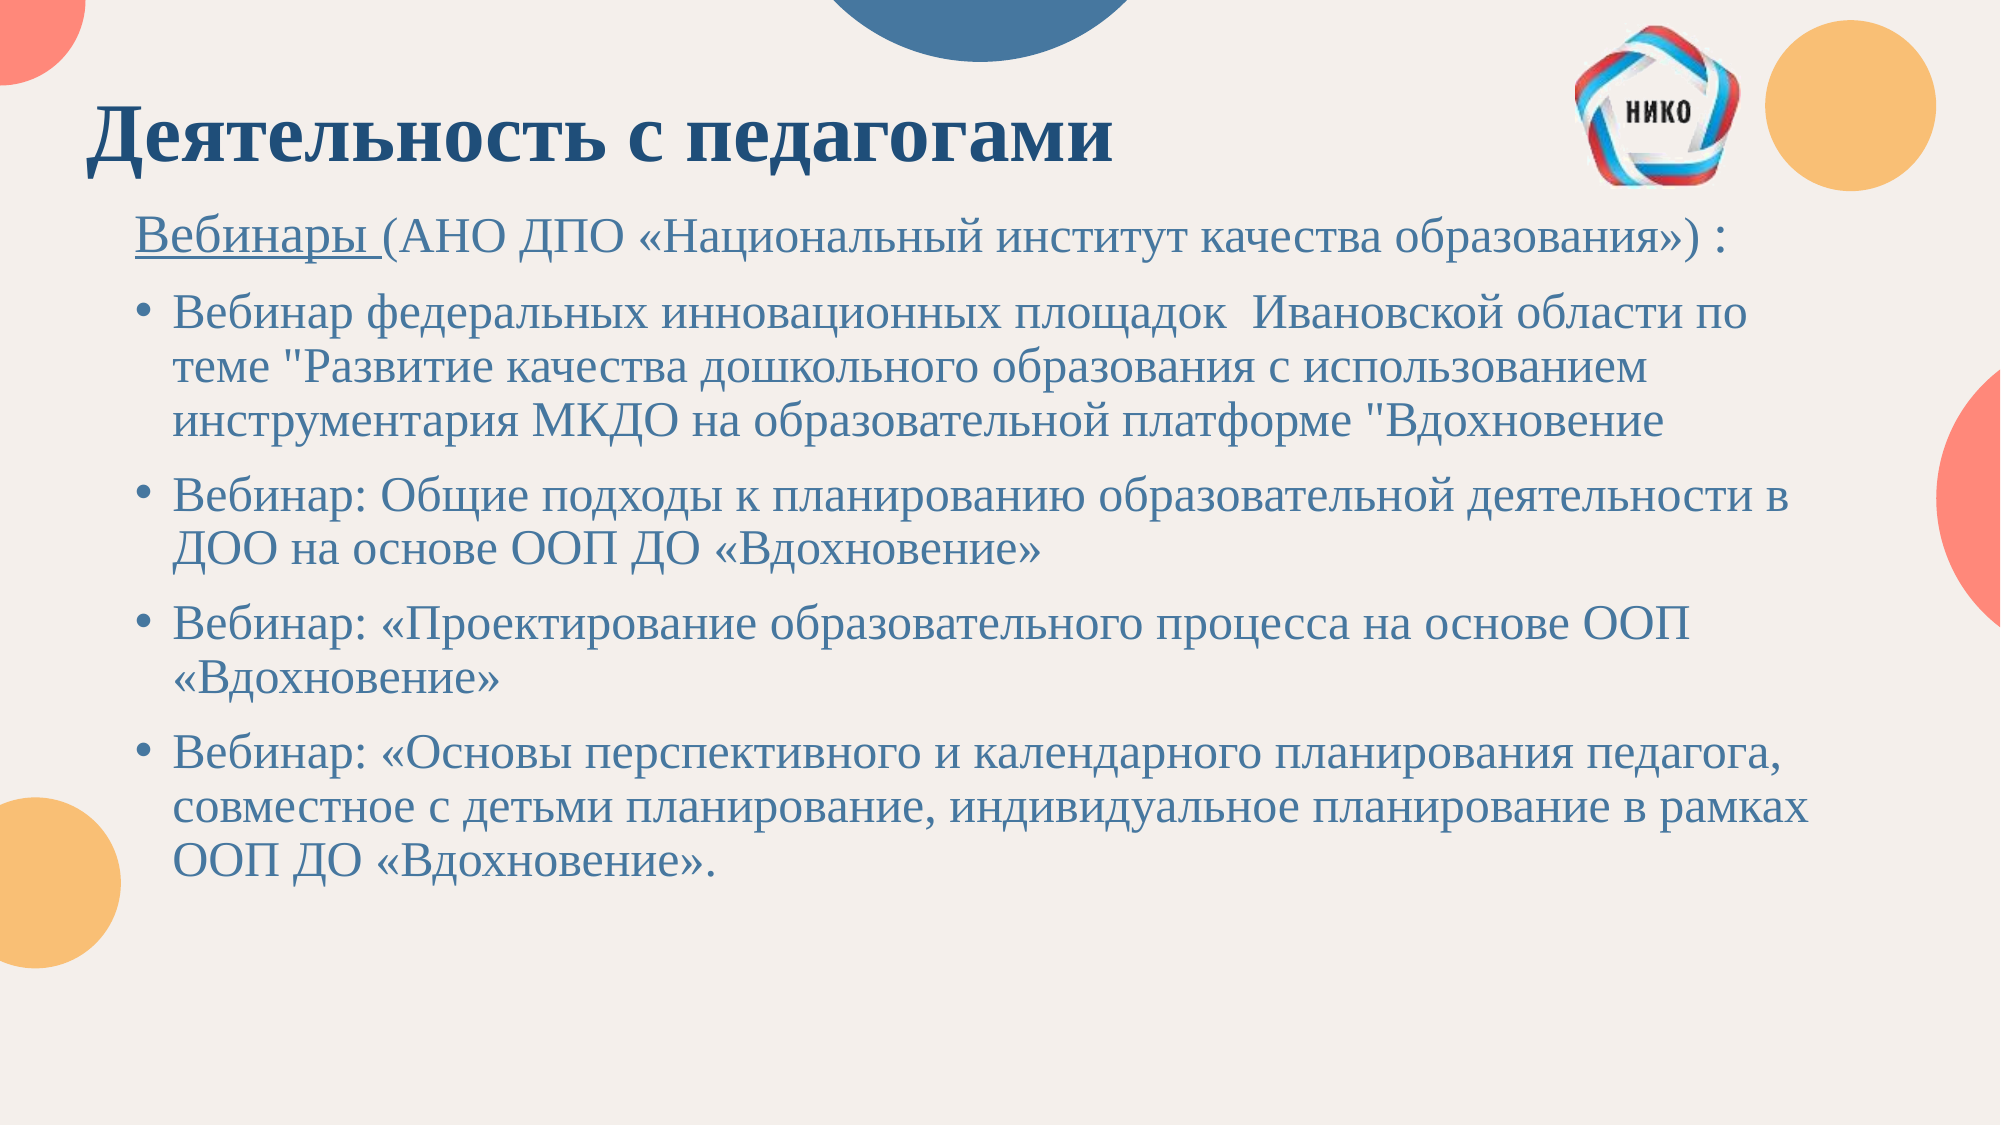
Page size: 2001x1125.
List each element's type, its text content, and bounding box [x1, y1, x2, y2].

picture [1574, 23, 1741, 189]
list Вебинары (АНО ДПО «Национальный институт качества образования») : Вебинар федеральных инновационных площадок Ивановской области по теме "Развитие качества дошкольного образования с использованием инструментария МКДО на образовательной платформе "Вдохновение Вебинар: Общие подходы к планированию образовательной деятельности в ДОО на основе ООП ДО «Вдохновение» Вебинар: «Проектирование образовательного процесса на основе ООП «Вдохновение» Вебинар: «Основы перспективного и календарного планирования педагога, совместное с детьми планирование, индивидуальное планирование в рамках ООП ДО «Вдохновение». [119, 198, 1845, 1086]
title Деятельность с педагогами [71, 25, 1797, 243]
